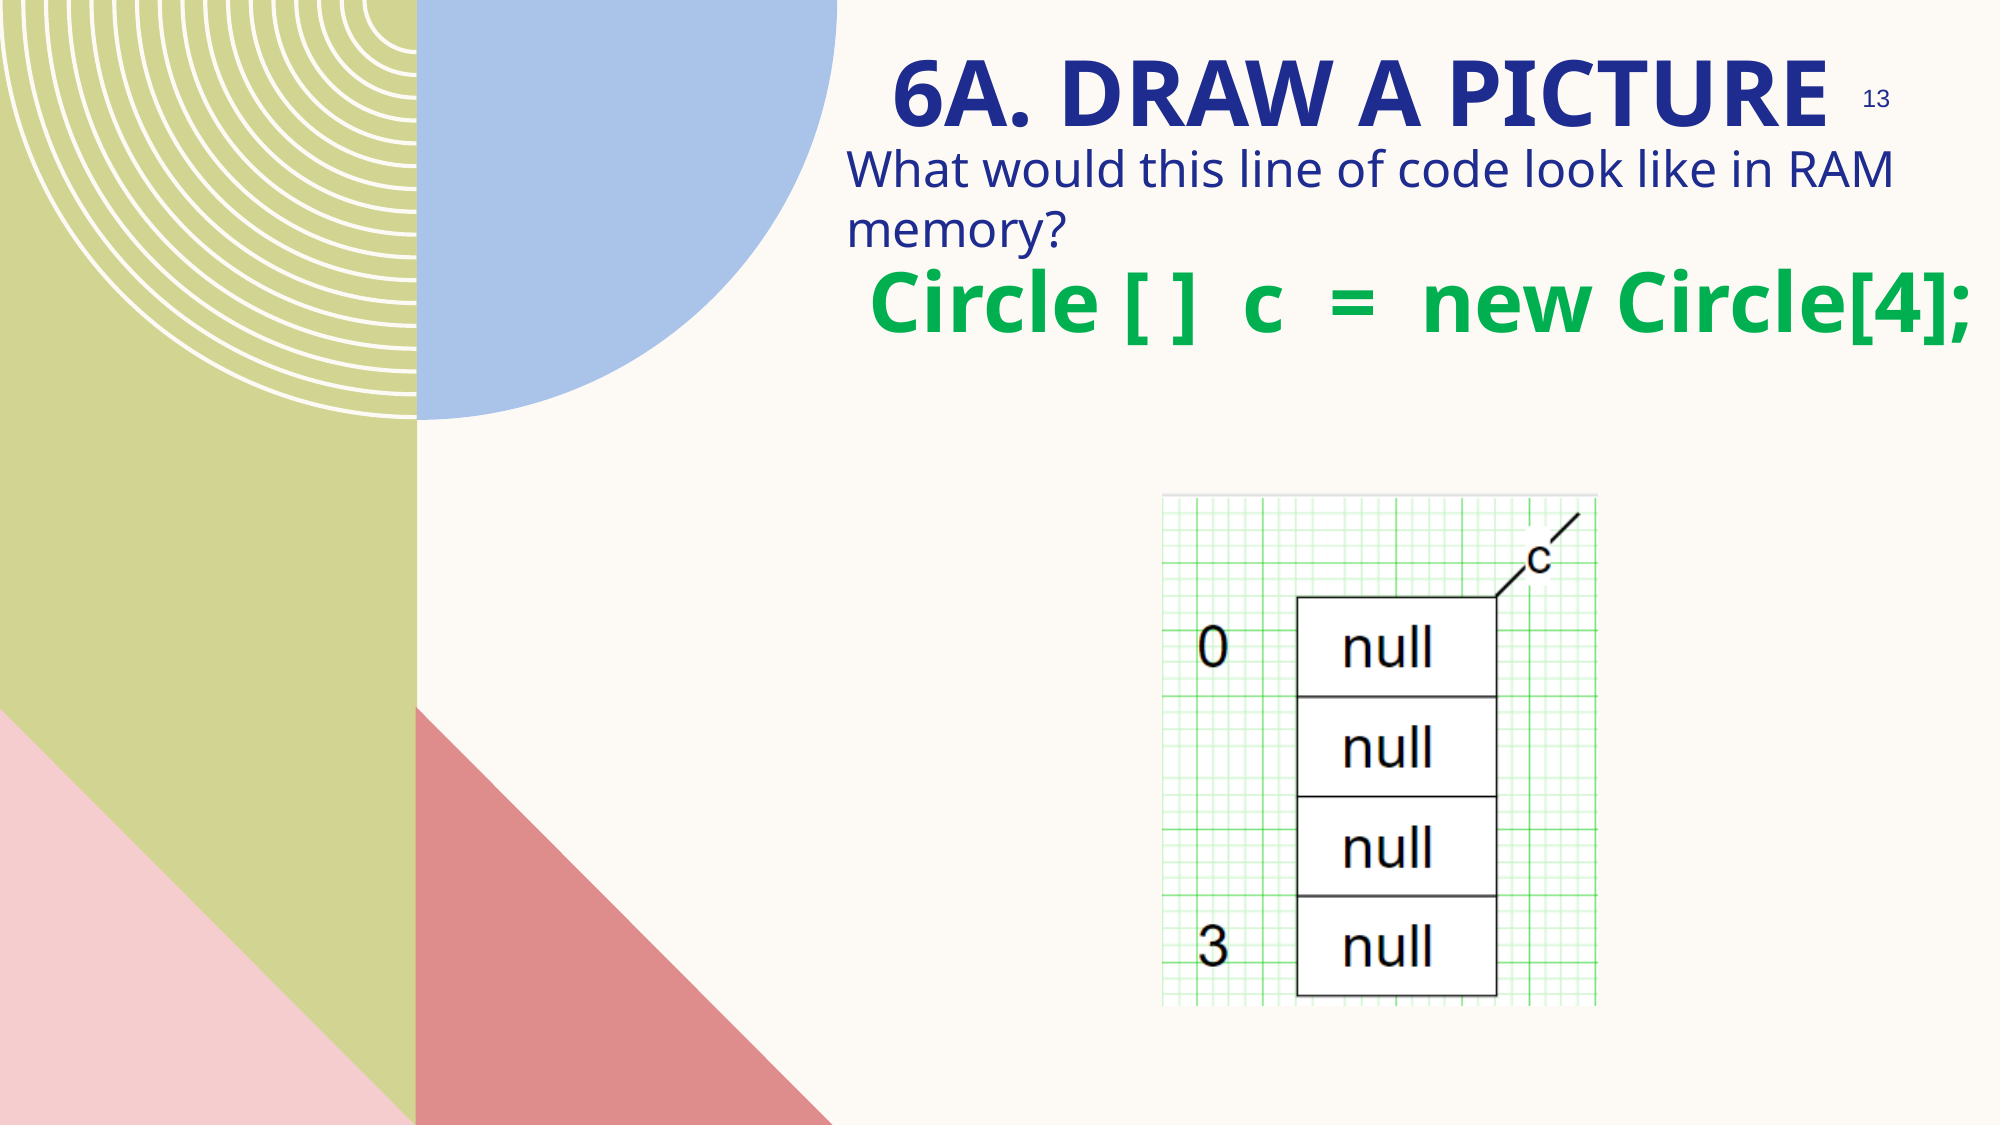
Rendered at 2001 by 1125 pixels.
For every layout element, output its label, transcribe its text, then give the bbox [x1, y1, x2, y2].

title 6a. DRAW A PICTURE [892, 34, 2000, 161]
picture [1162, 492, 1598, 1006]
text_box Circle [ ] c = new Circle[4]; [854, 241, 2000, 357]
list What would this line of code look like in RAM memory? [846, 137, 1914, 281]
